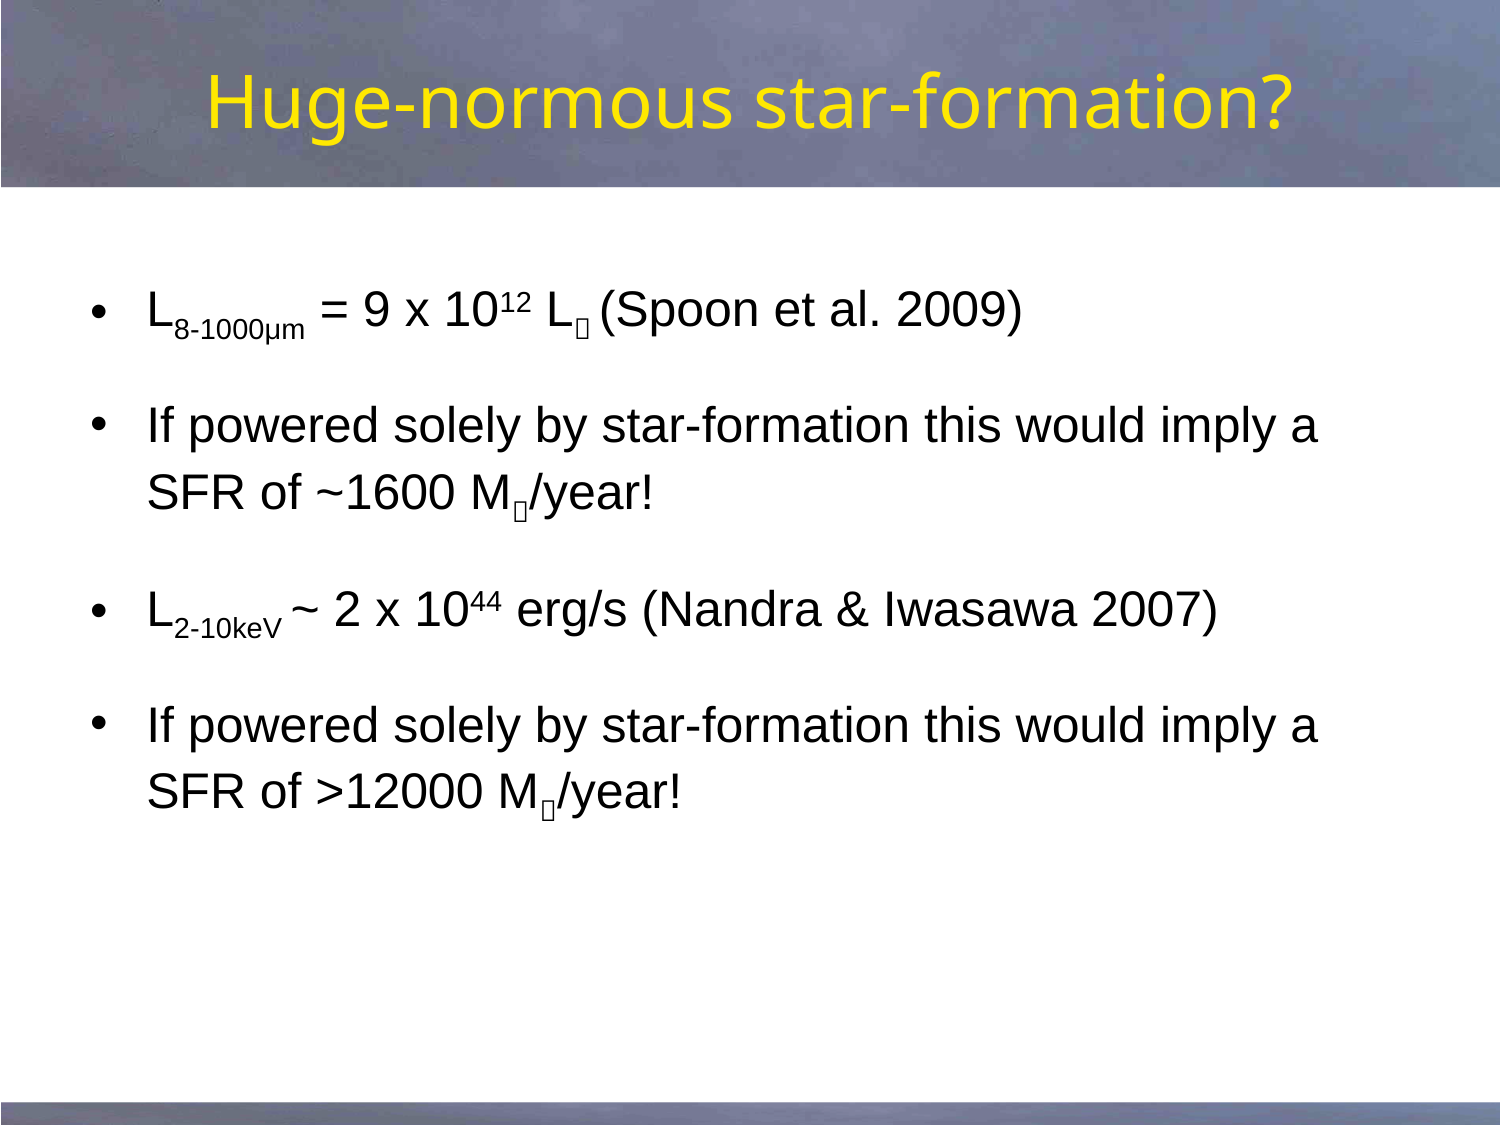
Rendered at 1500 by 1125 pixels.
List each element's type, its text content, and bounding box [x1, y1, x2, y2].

title Huge-normous star-formation? [75, 17, 1425, 180]
picture [0, 0, 1500, 188]
list L8-1000μm = 9 x 1012 L (Spoon et al. 2009) If powered solely by star-formation this would imply a SFR of ~1600 M/year! L2-10keV ~ 2 x 1044 erg/s (Nandra & Iwasawa 2007) If powered solely by star-formation this would imply a SFR of >12000 M/year! [75, 262, 1425, 1005]
picture [0, 1102, 1500, 1125]
